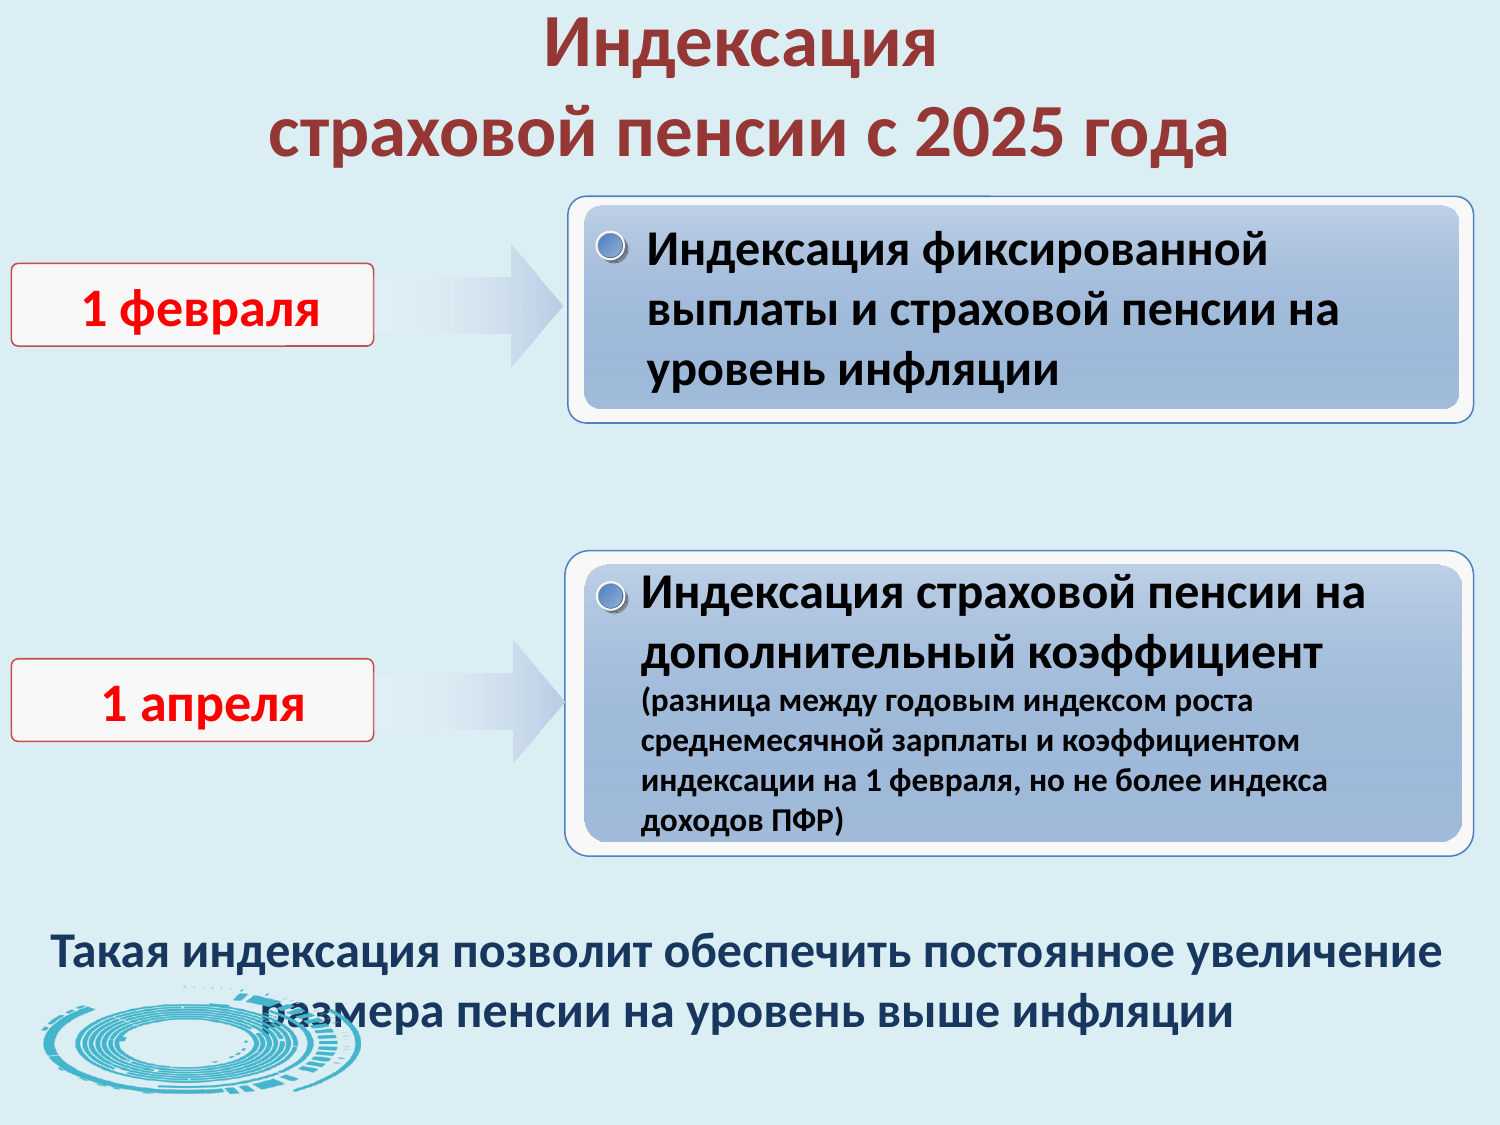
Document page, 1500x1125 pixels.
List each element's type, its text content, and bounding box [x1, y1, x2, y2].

text_box [567, 196, 1474, 424]
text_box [596, 231, 625, 260]
text_box Индексация страховой пенсии на дополнительный коэффициент (разница между годовым индексом роста среднемесячной зарплаты и коэффициентом индексации на 1 февраля, но не более индекса доходов ПФР) [625, 550, 1471, 846]
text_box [596, 581, 625, 610]
text_box Индексация фиксированной выплаты и страховой пенсии на уровень инфляции [631, 208, 1384, 403]
picture [41, 985, 361, 1095]
text_box Такая индексация позволит обеспечить постоянное увеличение размера пенсии на уровень выше инфляции [0, 910, 1495, 1046]
text_box Индексация страховой пенсии c 2025 года [0, 0, 1500, 179]
text_box [584, 205, 1459, 409]
text_box [564, 550, 1469, 857]
text_box [393, 639, 565, 764]
text_box [11, 660, 371, 742]
text_box 1 апреля [14, 659, 393, 740]
text_box [391, 243, 563, 368]
text_box [584, 564, 625, 842]
text_box 1 февраля [12, 265, 391, 346]
